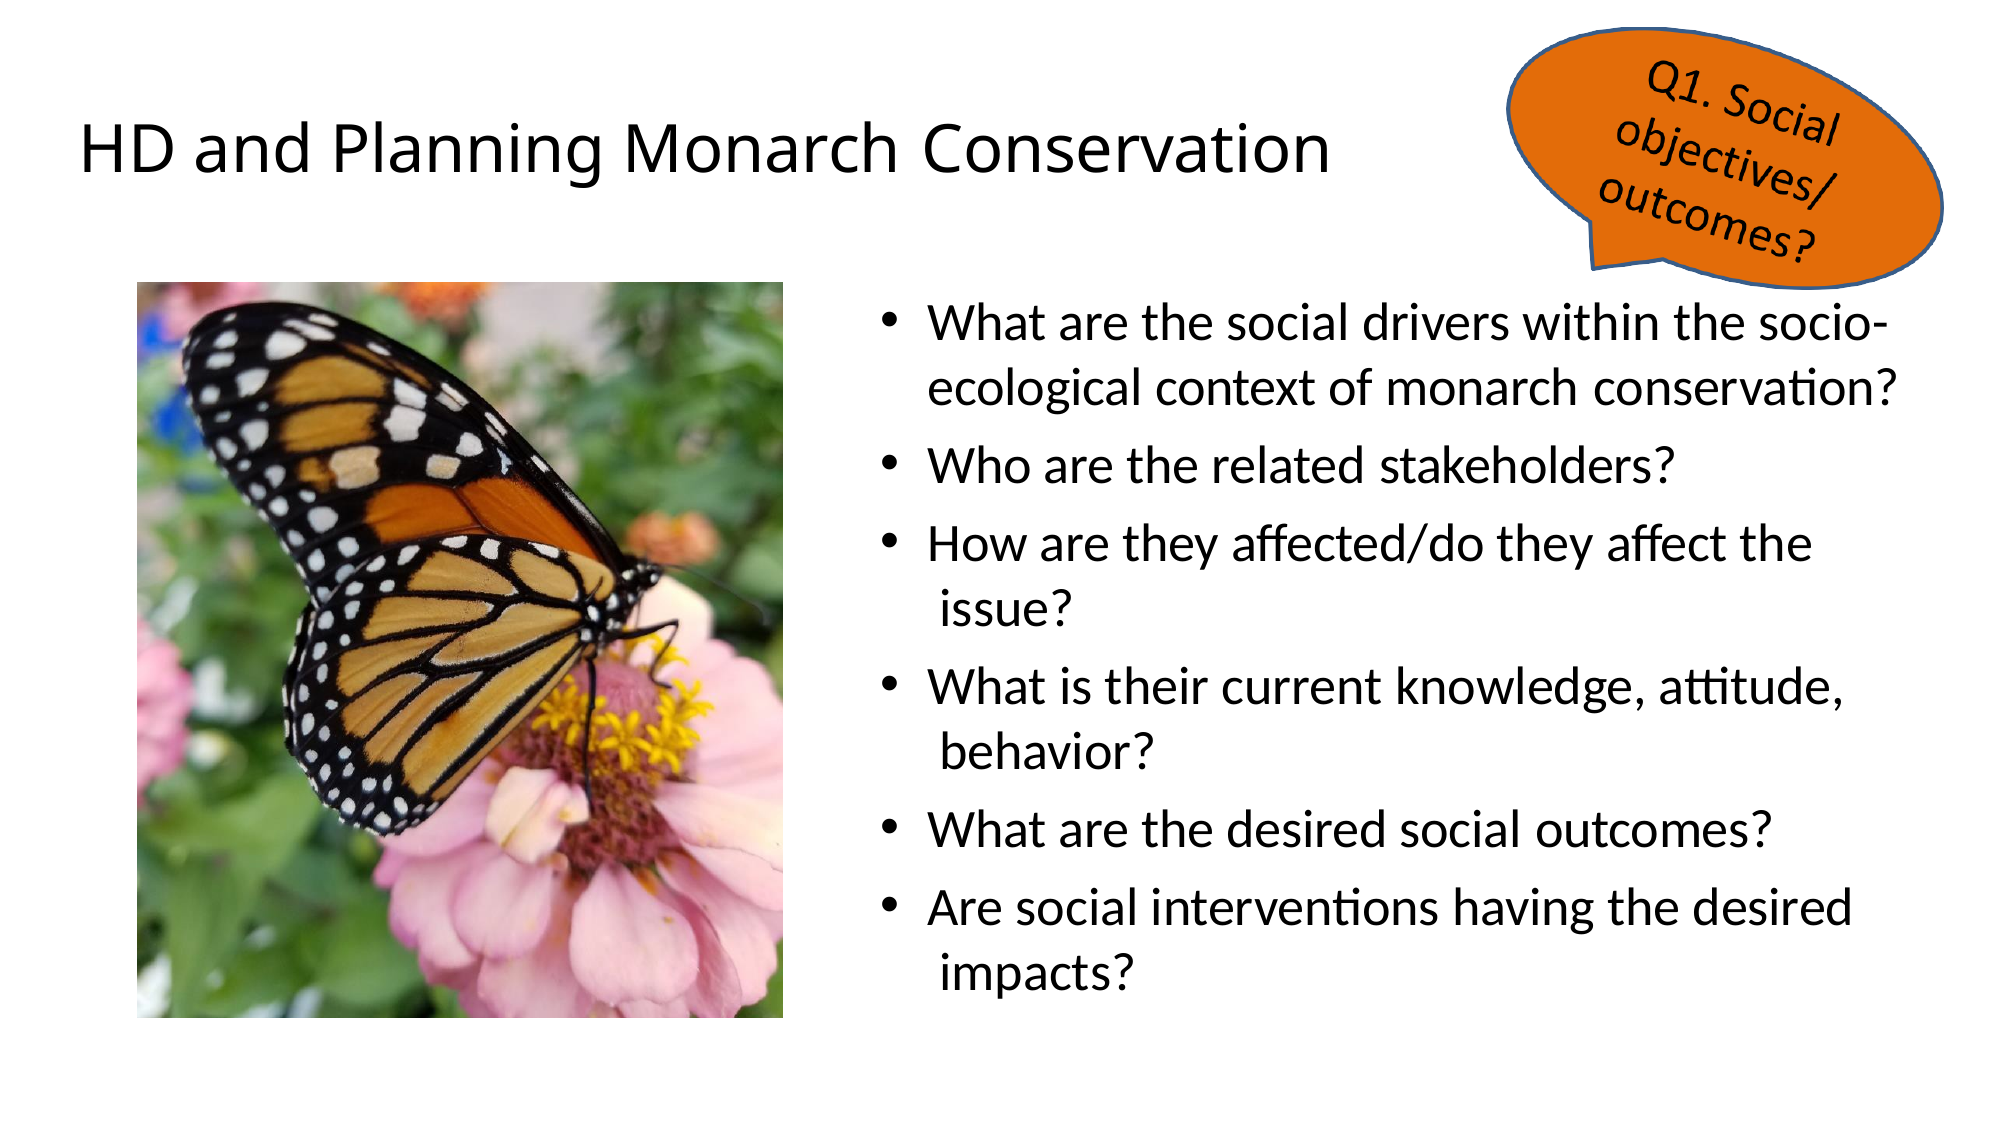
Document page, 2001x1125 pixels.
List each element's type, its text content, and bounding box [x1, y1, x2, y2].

text_box What are the social drivers within the socio- ecological context of monarch conservation? Who are the related stakeholders? How are they affected/do they affect the issue? What is their current knowledge, attitude, behavior? What are the desired social outcomes? Are social interventions having the desired impacts? [878, 284, 1910, 1002]
text_box [137, 282, 783, 1018]
title HD and Planning Monarch Conservation [76, 104, 1405, 295]
text_box [1506, 27, 1944, 290]
